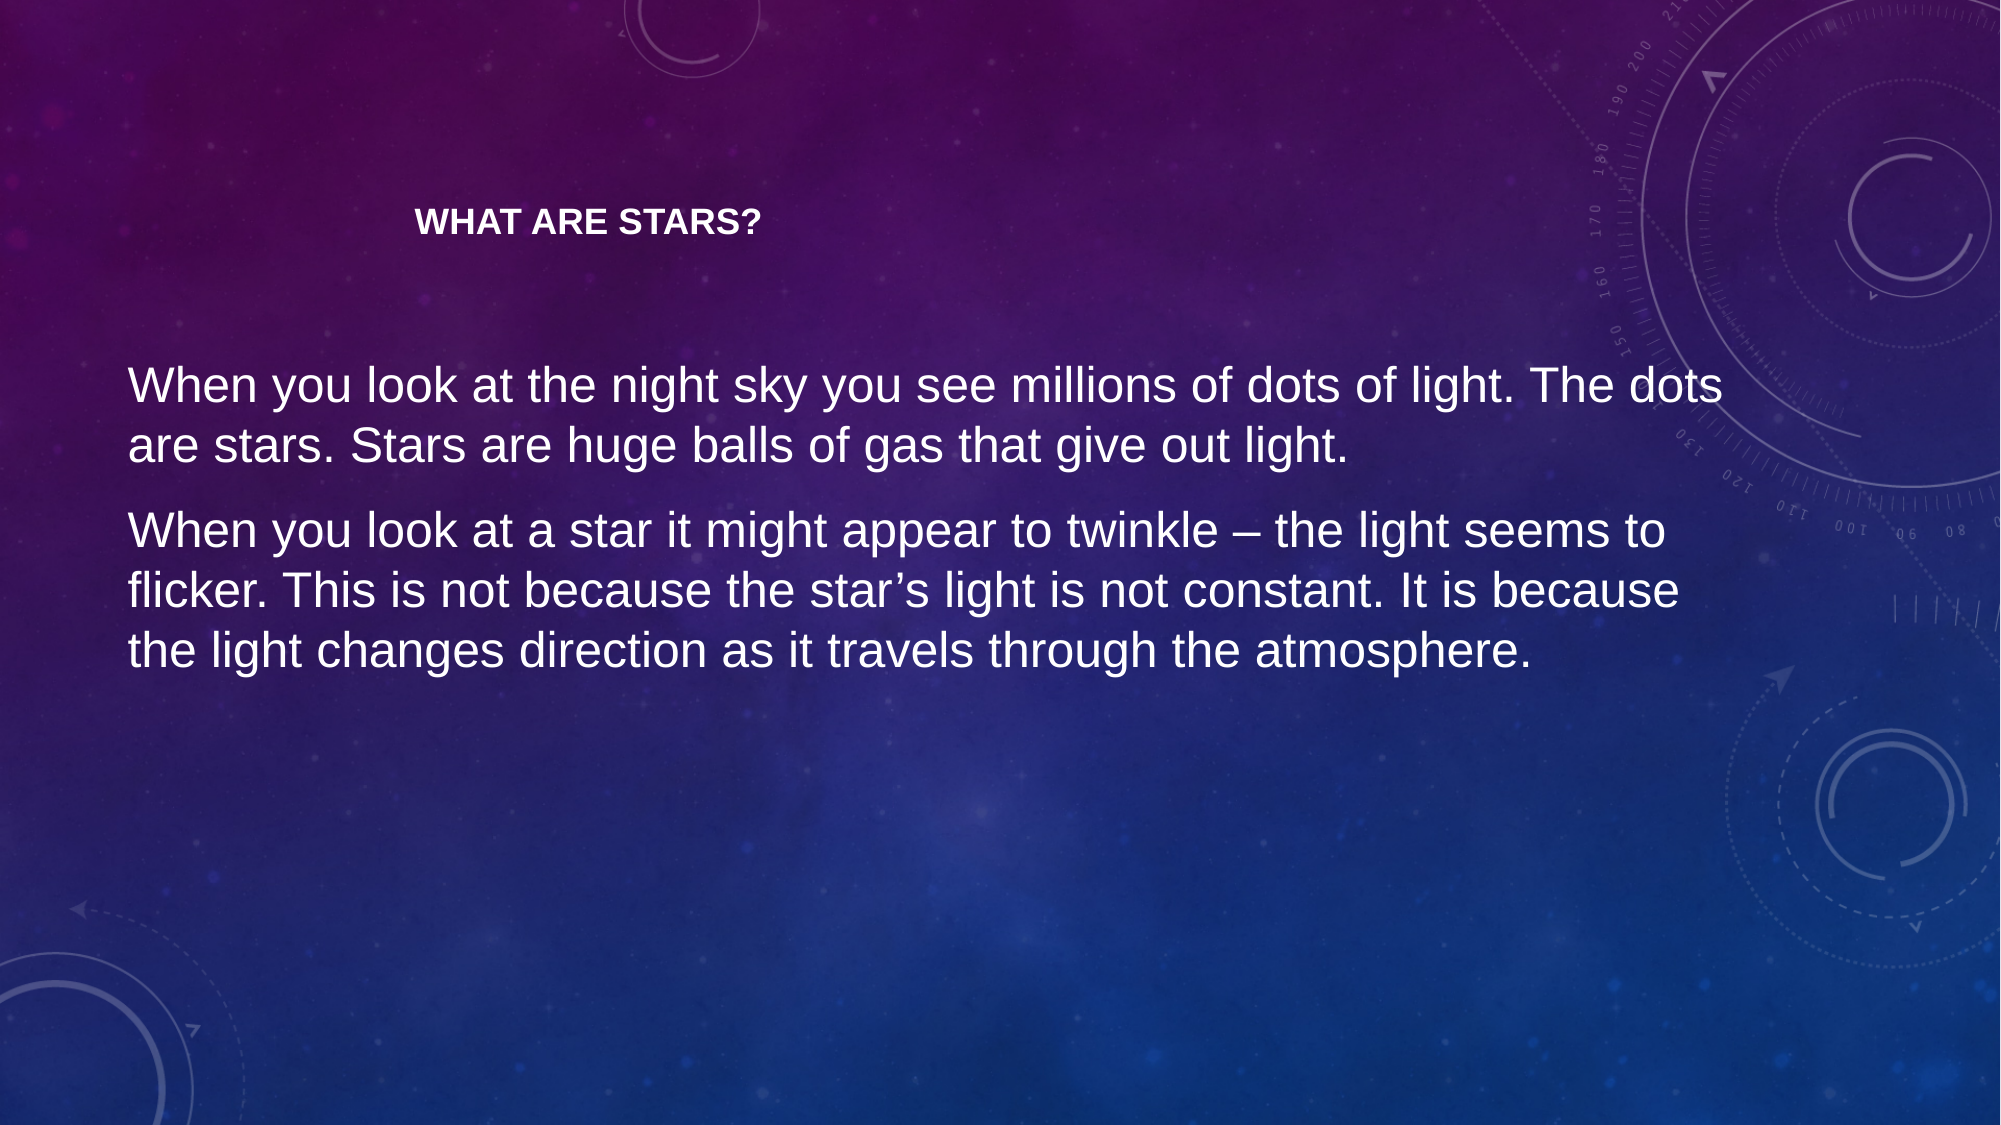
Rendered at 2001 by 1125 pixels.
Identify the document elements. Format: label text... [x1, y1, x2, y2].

list When you look at the night sky you see millions of dots of light. The dots are stars. Stars are huge balls of gas that give out light. When you look at a star it might appear to twinkle – the light seems to flicker. This is not because the star’s light is not constant. It is because the light changes direction as it travels through the atmosphere. [112, 250, 1775, 850]
title What are stars? [112, 99, 1775, 250]
picture [0, 0, 2001, 1125]
